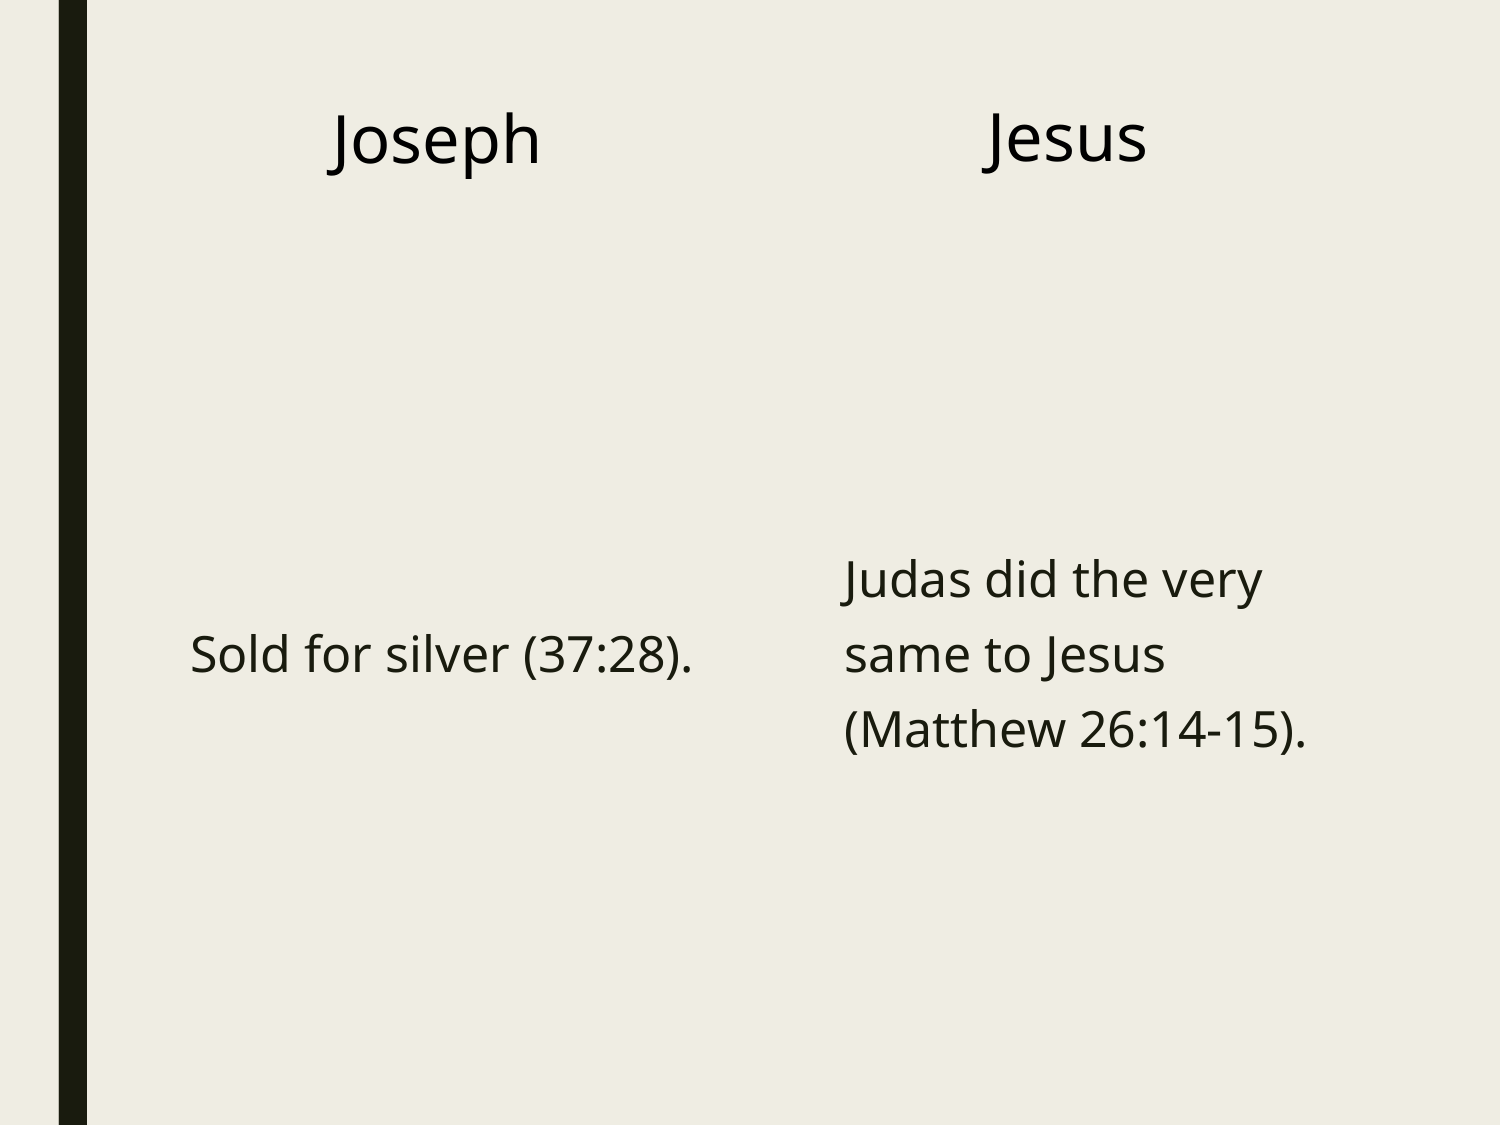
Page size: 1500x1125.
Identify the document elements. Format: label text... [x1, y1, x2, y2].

list Judas did the very same to Jesus (Matthew 26:14-15). [802, 224, 1350, 1065]
text_box Joseph [317, 89, 568, 184]
list Sold for silver (37:28). [168, 224, 716, 1065]
text_box Jesus [972, 87, 1180, 182]
